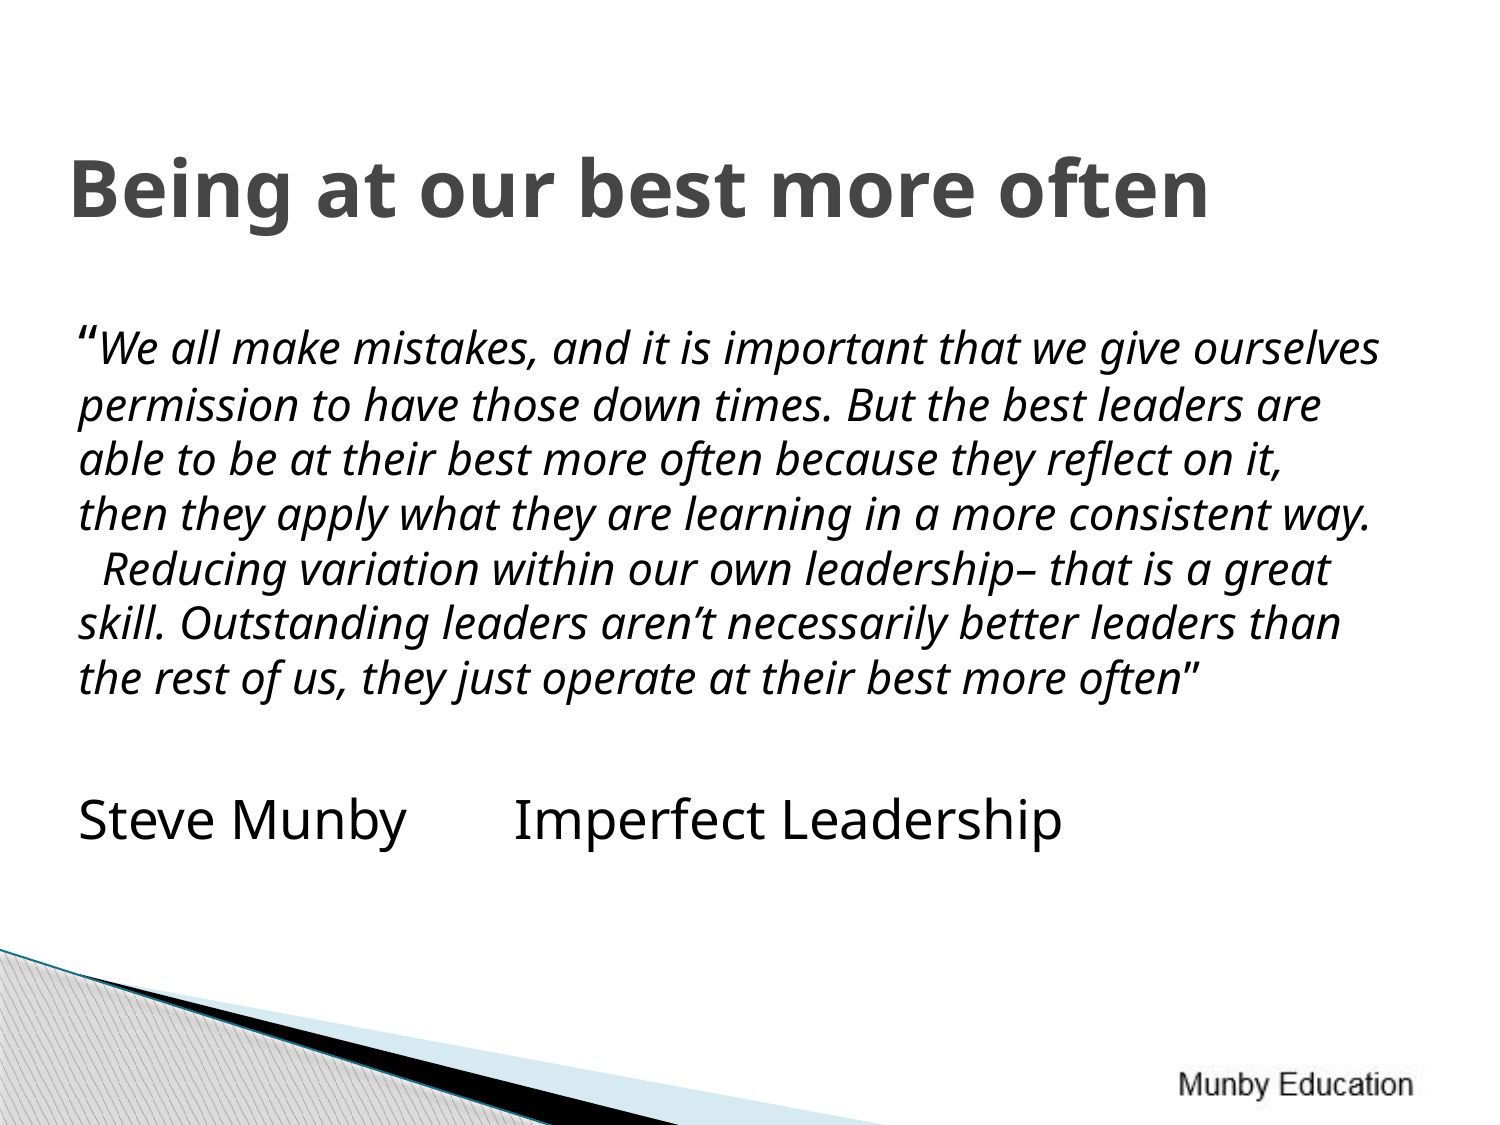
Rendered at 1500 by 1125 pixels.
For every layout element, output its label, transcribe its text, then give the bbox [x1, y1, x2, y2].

title Being at our best more often [53, 125, 1257, 246]
picture [1150, 1034, 1440, 1121]
list “We all make mistakes, and it is important that we give ourselves permission to have those down times. But the best leaders are able to be at their best more often because they reflect on it, then they apply what they are learning in a more consistent way. Reducing variation within our own leadership– that is a great skill. Outstanding leaders aren’t necessarily better leaders than the rest of us, they just operate at their best more often” Steve Munby Imperfect Leadership [53, 302, 1397, 880]
